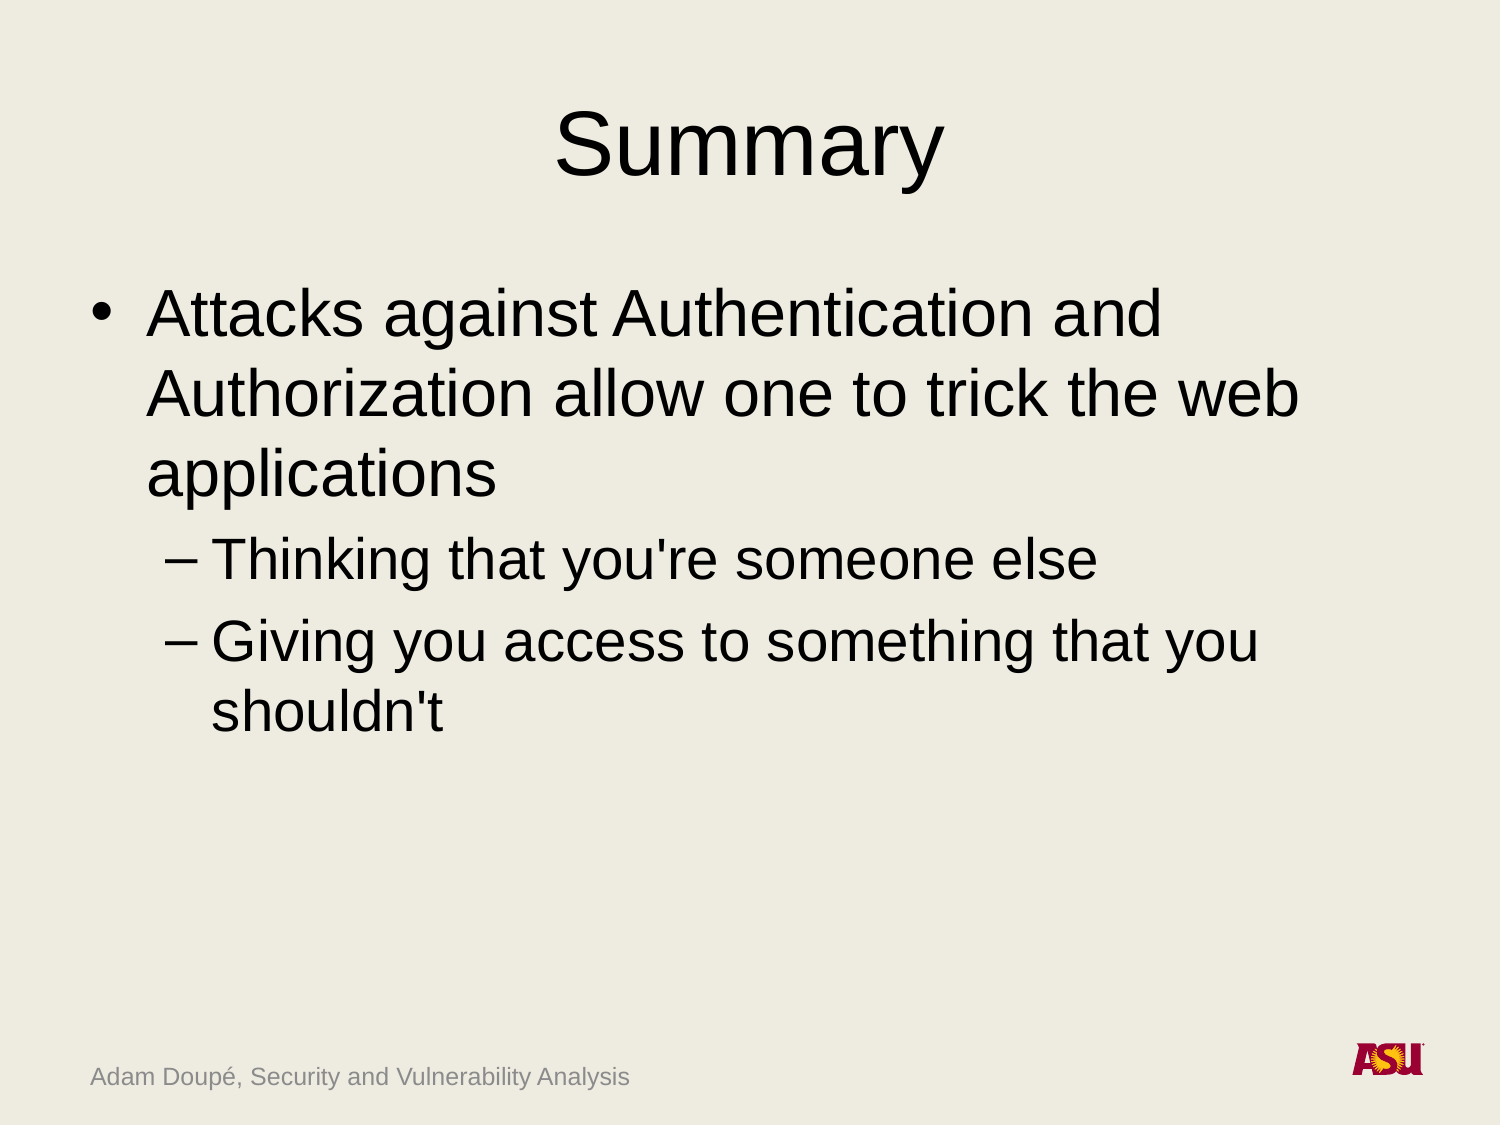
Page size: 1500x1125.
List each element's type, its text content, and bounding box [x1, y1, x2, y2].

list Attacks against Authentication and Authorization allow one to trick the web applications Thinking that you're someone else Giving you access to something that you shouldn't [75, 262, 1425, 1005]
title Summary [75, 45, 1425, 233]
